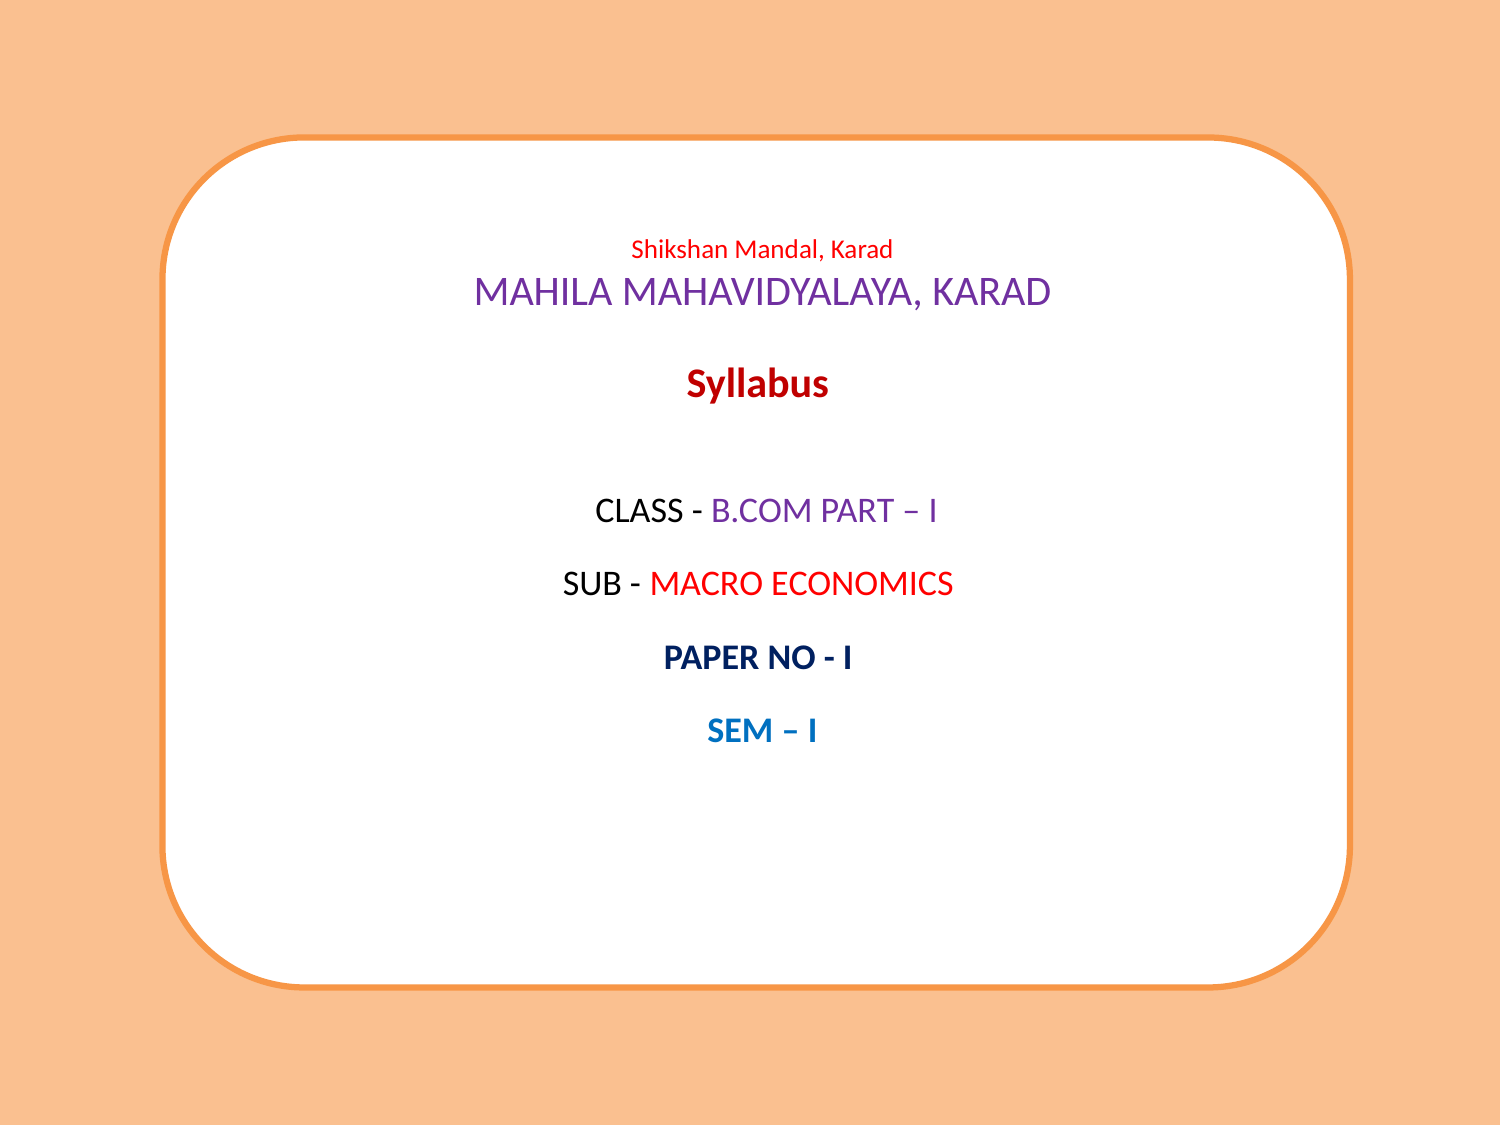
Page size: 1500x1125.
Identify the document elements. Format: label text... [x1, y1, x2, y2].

text_box [220, 963, 1292, 990]
text_box Shikshan Mandal, Karad MAHILA MAHAVIDYALAYA, KARAD Syllabus CLASS - B.COM PART – I SUB - MACRO ECONOMICS PAPER NO - I SEM – I [162, 137, 1363, 963]
